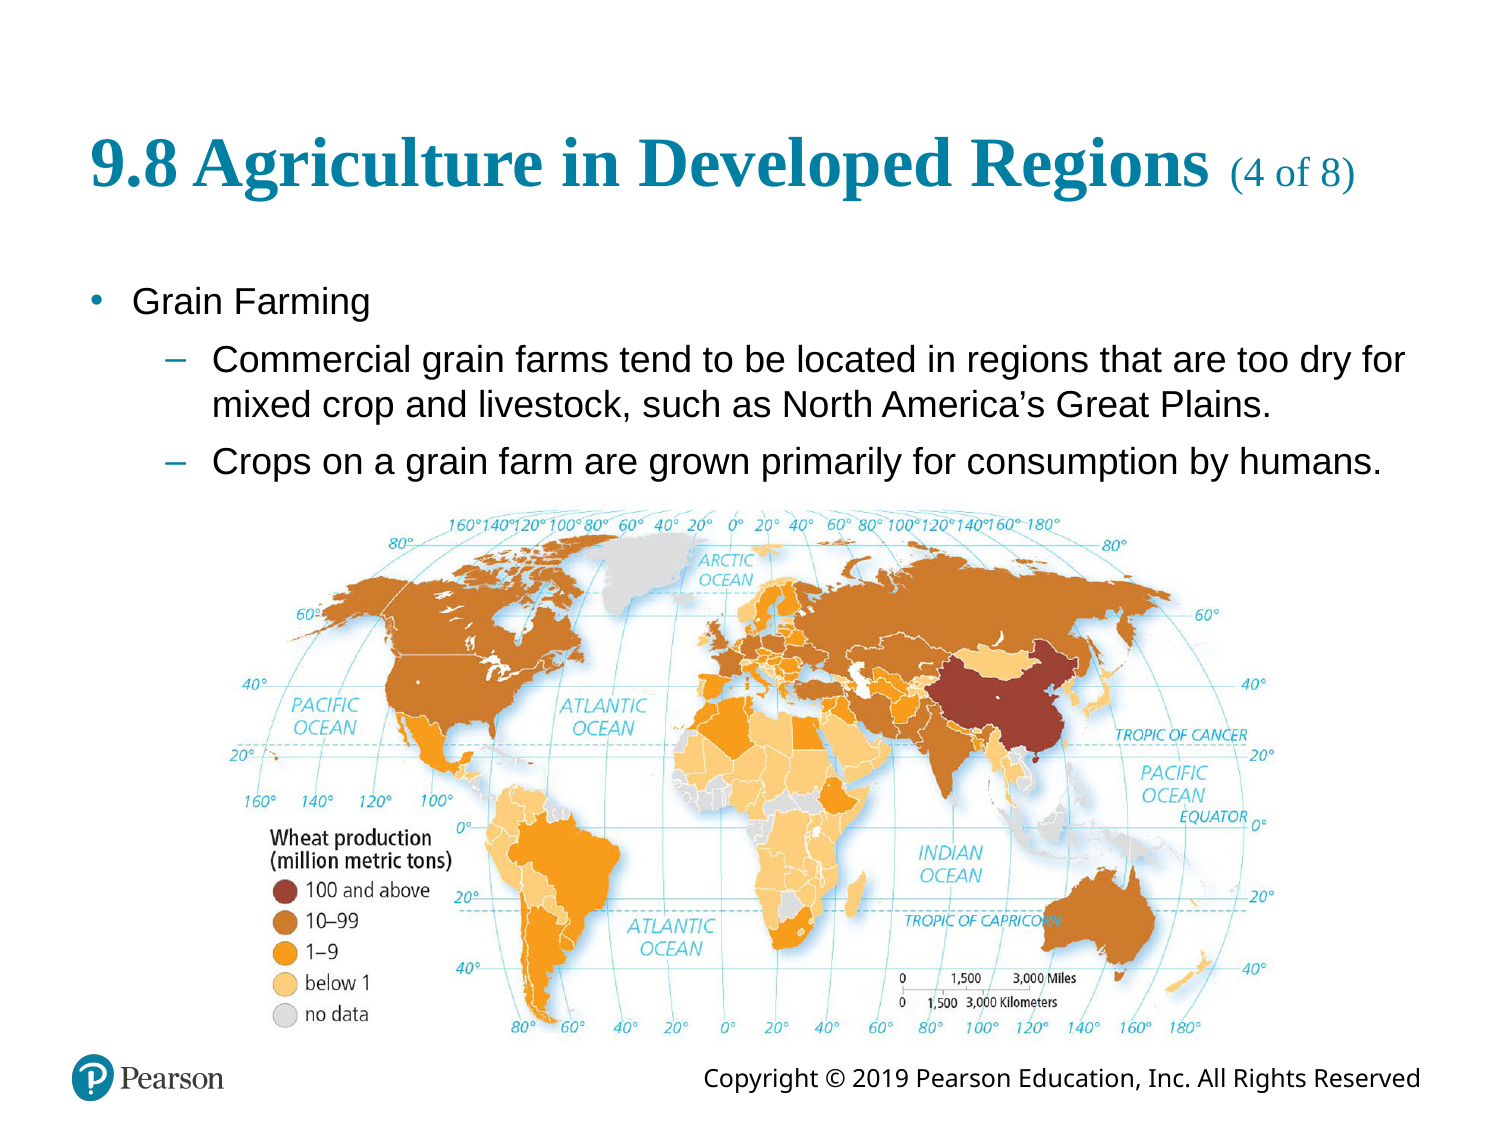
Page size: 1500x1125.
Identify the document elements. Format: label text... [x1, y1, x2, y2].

picture [80, 1063, 106, 1088]
picture [98, 1054, 224, 1101]
title 9.8 Agriculture in Developed Regions (4 of 8) [75, 35, 1425, 216]
picture [72, 1054, 88, 1070]
picture [219, 497, 1281, 1045]
list Grain Farming Commercial grain farms tend to be located in regions that are too dry for mixed crop and livestock, such as North America’s Great Plains. Crops on a grain farm are grown primarily for consumption by humans. [75, 262, 1425, 491]
picture [72, 1087, 83, 1101]
